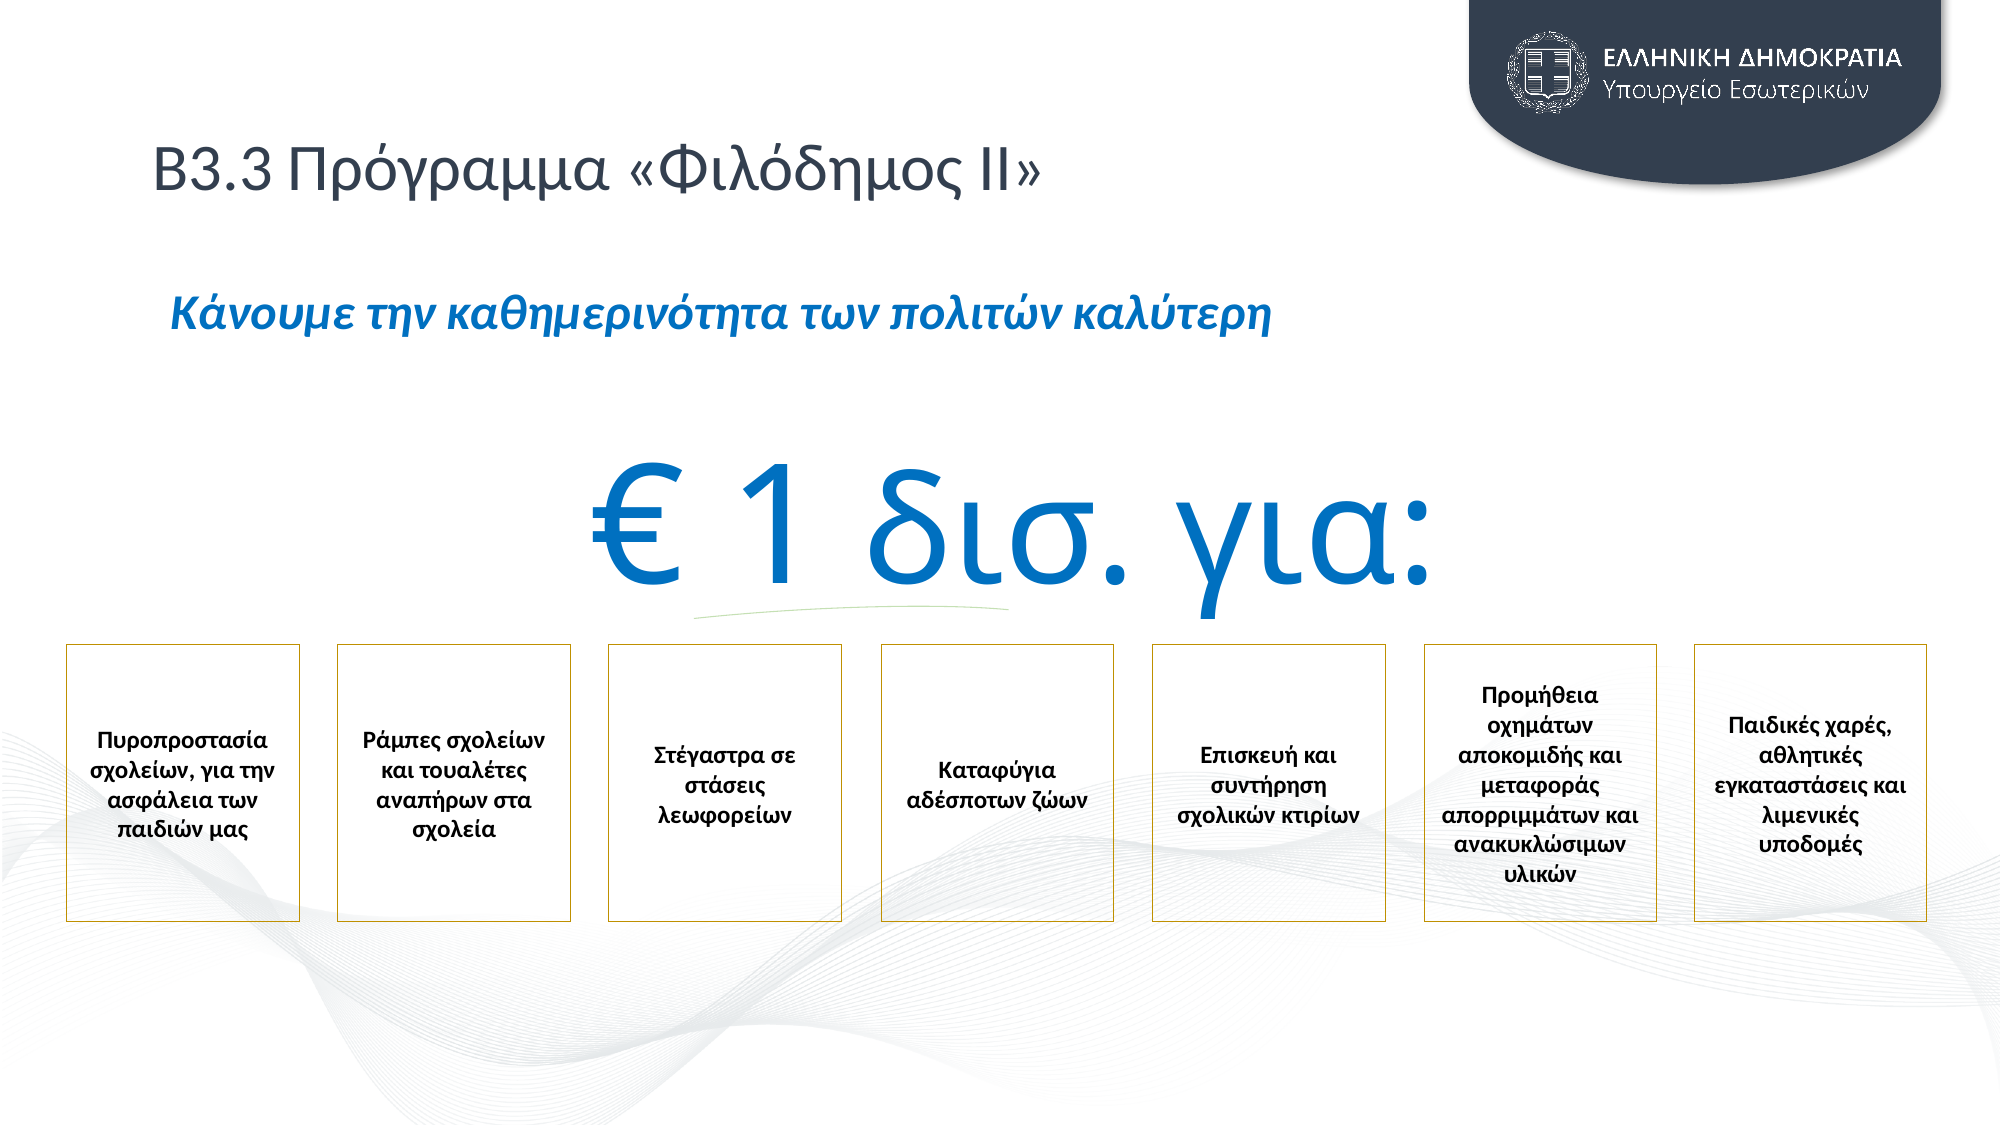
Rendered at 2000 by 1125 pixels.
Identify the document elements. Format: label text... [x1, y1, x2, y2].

text_box Ράμπες σχολείων και τουαλέτες αναπήρων στα σχολεία [337, 644, 571, 922]
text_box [550, 349, 1638, 719]
title Β3.3 Πρόγραμμα «Φιλόδημος ΙΙ» [137, 59, 1862, 278]
text_box Στέγαστρα σε στάσεις λεωφορείων [608, 719, 842, 922]
text_box Επισκευή και συντήρηση σχολικών κτιρίων [1152, 719, 1386, 922]
text_box Καταφύγια αδέσποτων ζώων [881, 719, 1114, 922]
text_box Προμήθεια οχημάτων αποκομιδής και μεταφοράς απορριμμάτων και ανακυκλώσιμων υλικών [1424, 644, 1657, 922]
text_box Κάνουμε την καθημερινότητα των πολιτών καλύτερη [155, 275, 1296, 347]
text_box Παιδικές χαρές, αθλητικές εγκαταστάσεις και λιμενικές υποδομές [1694, 644, 1927, 922]
picture [1507, 31, 1909, 114]
text_box Πυροπροστασία σχολείων, για την ασφάλεια των παιδιών μας [66, 644, 300, 922]
